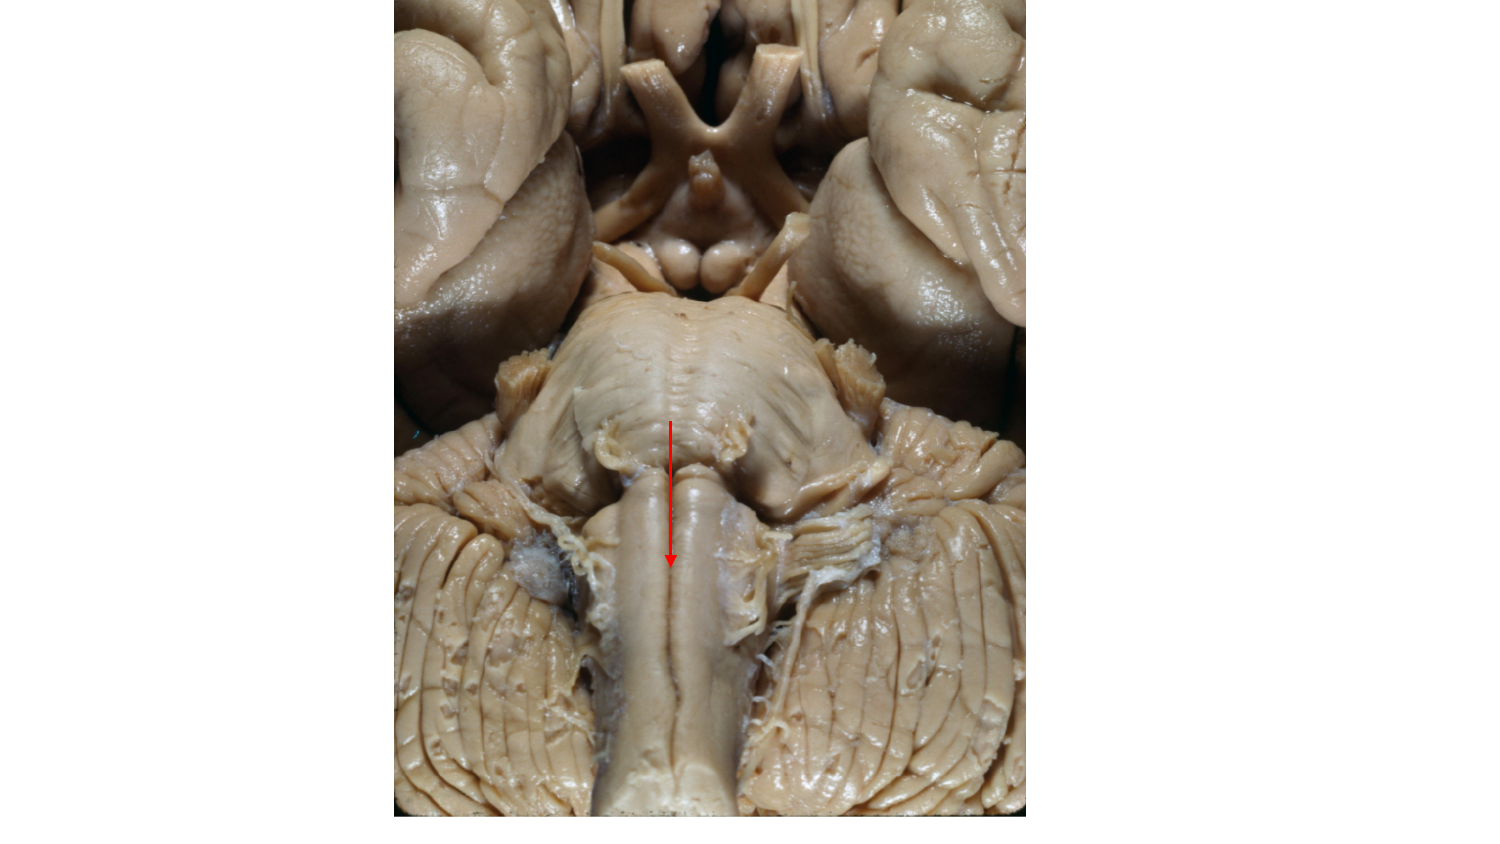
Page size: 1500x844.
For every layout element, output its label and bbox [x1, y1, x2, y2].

picture [394, 0, 1026, 819]
